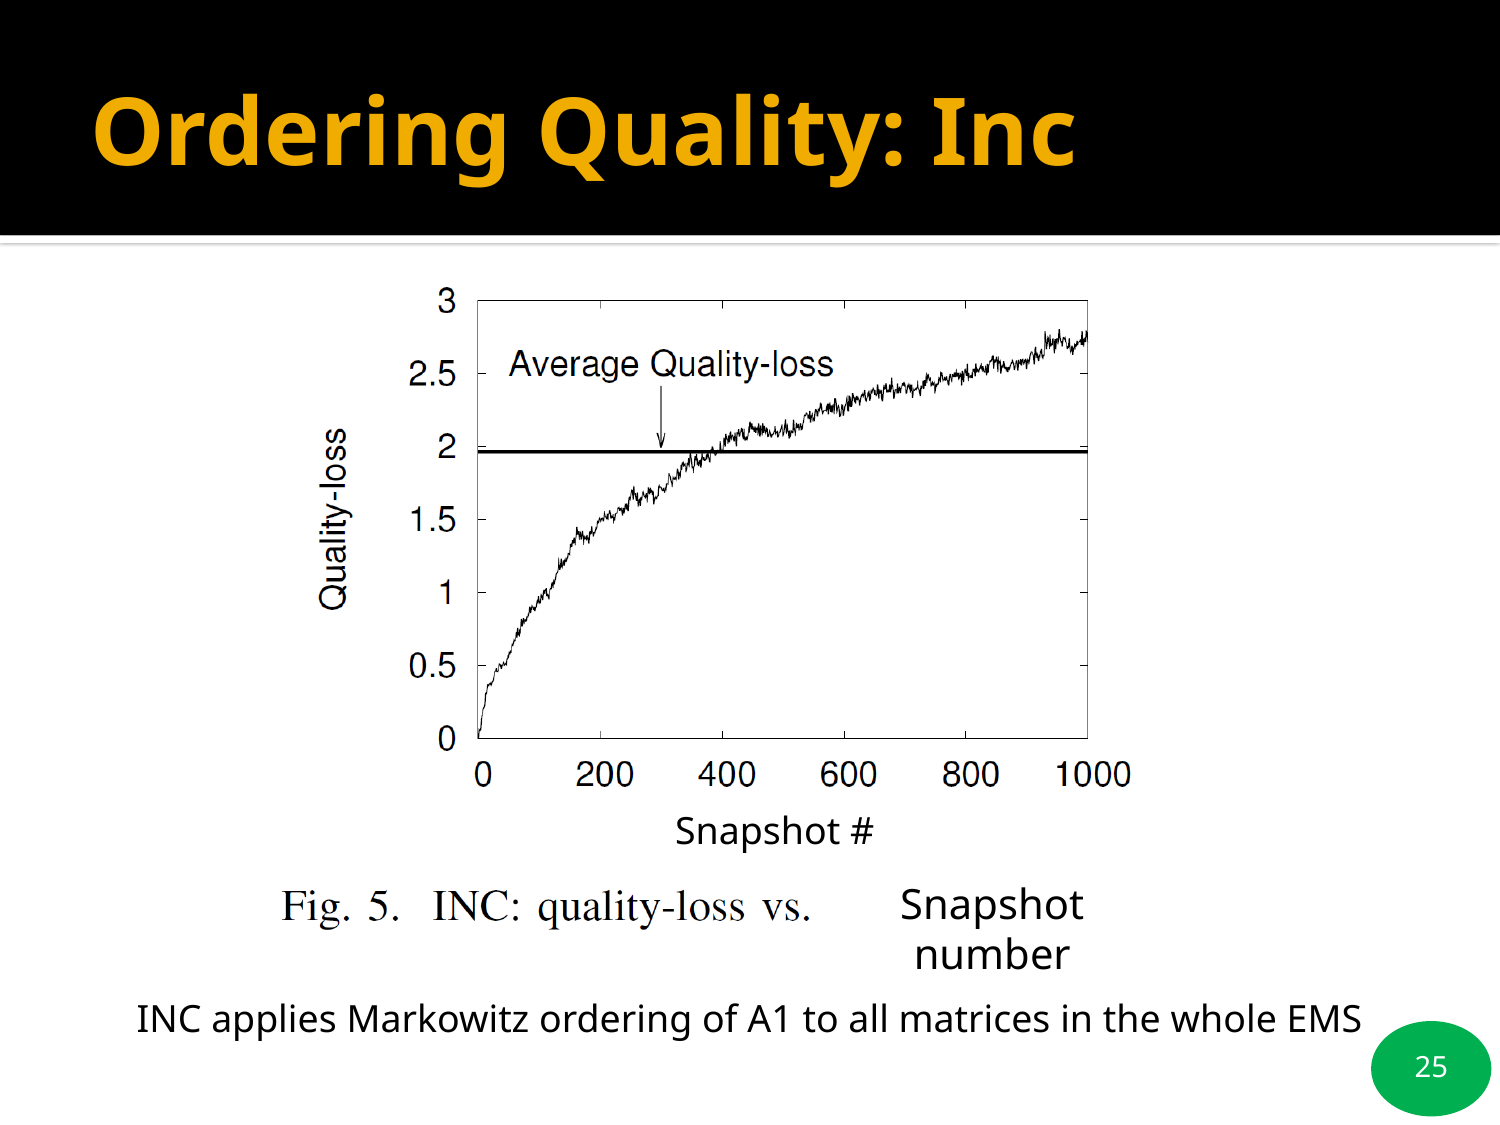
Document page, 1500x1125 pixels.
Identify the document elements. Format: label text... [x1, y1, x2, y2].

title Ordering Quality: Inc [75, 25, 1425, 231]
picture [24, 274, 1444, 938]
text_box INC applies Markowitz ordering of A1 to all matrices in the whole EMS [0, 987, 1500, 1048]
text_box Snapshot number [817, 946, 1168, 985]
